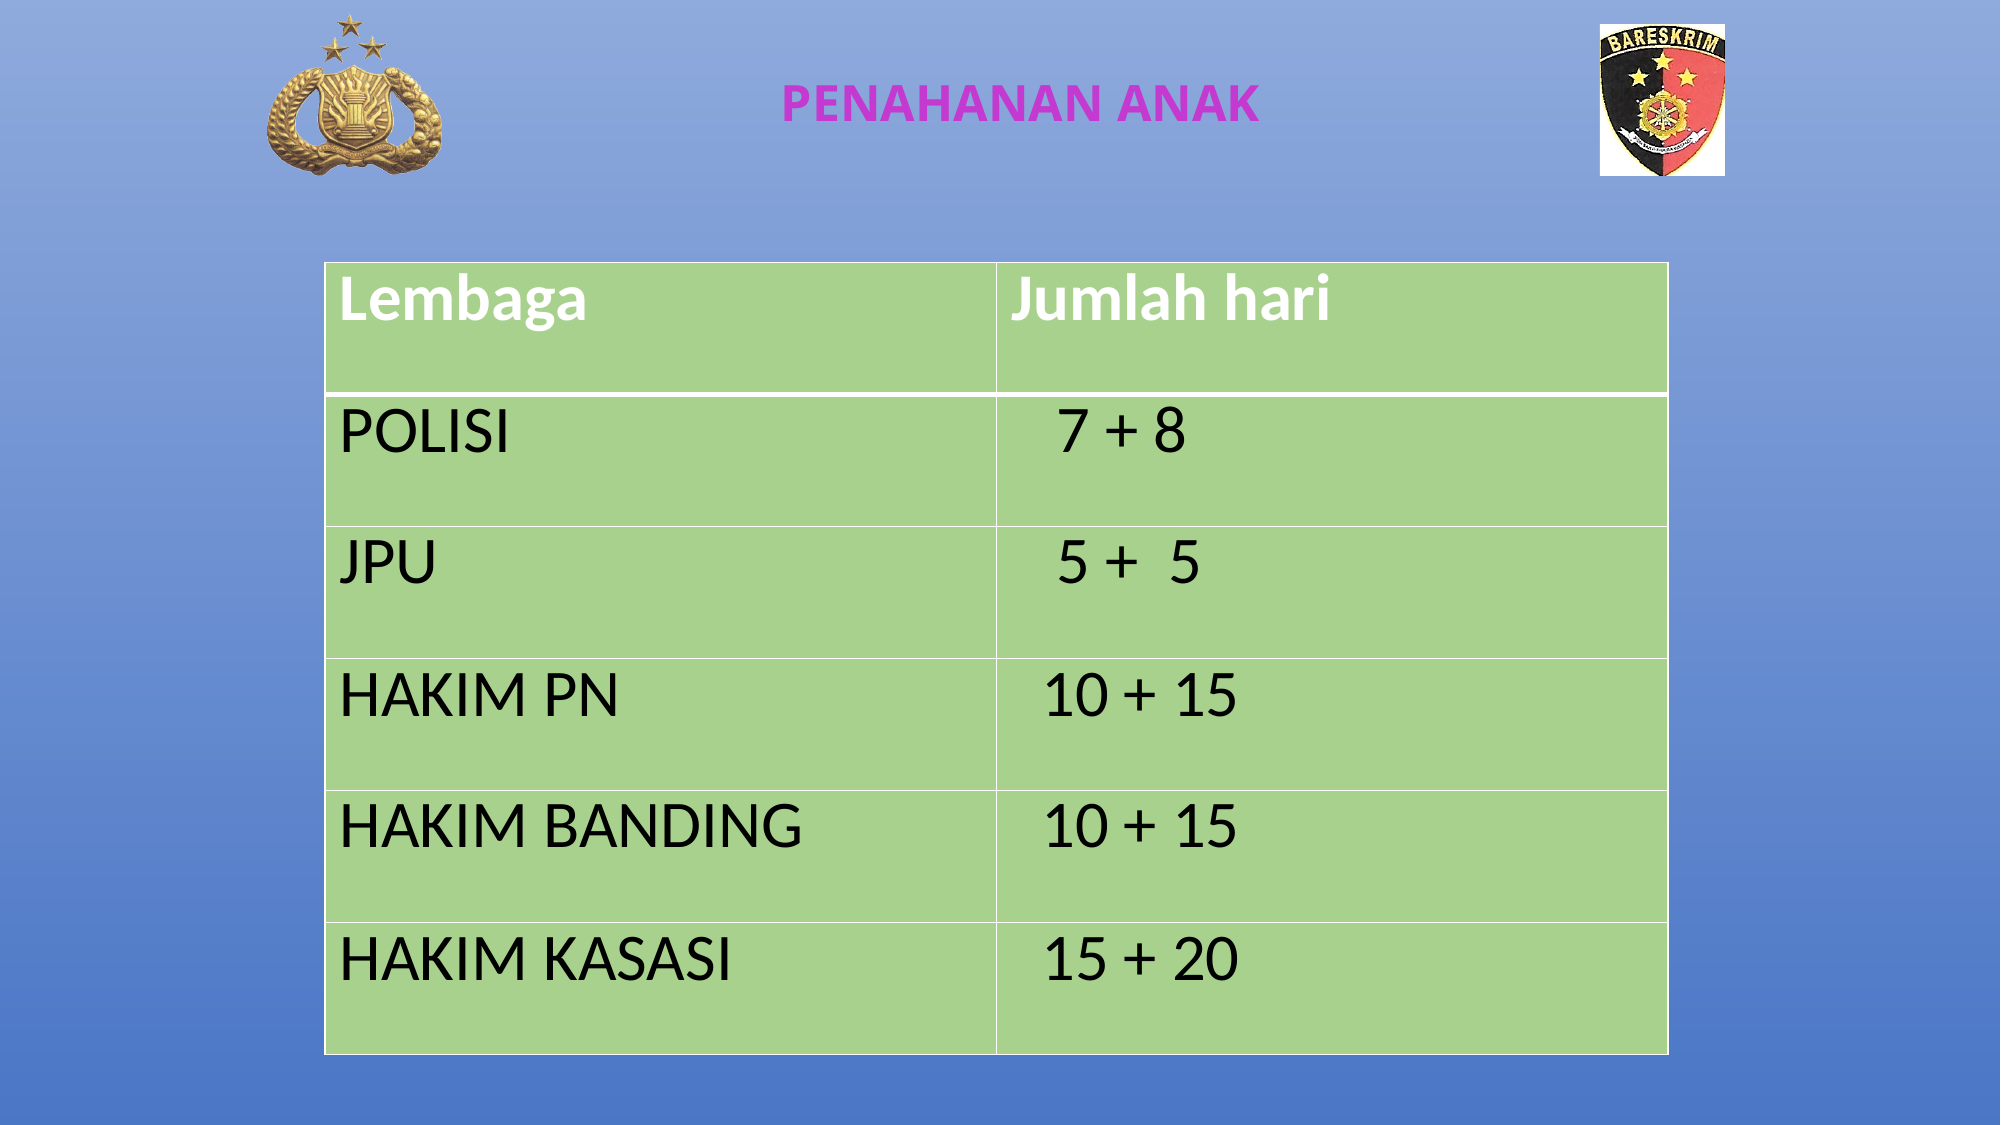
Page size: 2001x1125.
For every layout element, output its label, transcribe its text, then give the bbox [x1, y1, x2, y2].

table_cell 15 + 20 [997, 923, 1667, 1054]
table_cell POLISI [326, 397, 996, 526]
table_header Lembaga [326, 263, 996, 392]
table_cell JPU [326, 527, 996, 658]
table_cell HAKIM KASASI [326, 923, 996, 1054]
table_cell HAKIM PN [326, 659, 996, 790]
table_header Jumlah hari [997, 263, 1667, 392]
table_cell 10 + 15 [997, 791, 1667, 922]
title PENAHANAN ANAK [486, 50, 1556, 162]
picture [267, 13, 442, 176]
table_cell HAKIM BANDING [326, 791, 996, 922]
table_cell 7 + 8 [997, 397, 1667, 526]
table_cell 10 + 15 [997, 659, 1667, 790]
table_cell 5 + 5 [997, 527, 1667, 658]
picture [1599, 24, 1725, 176]
